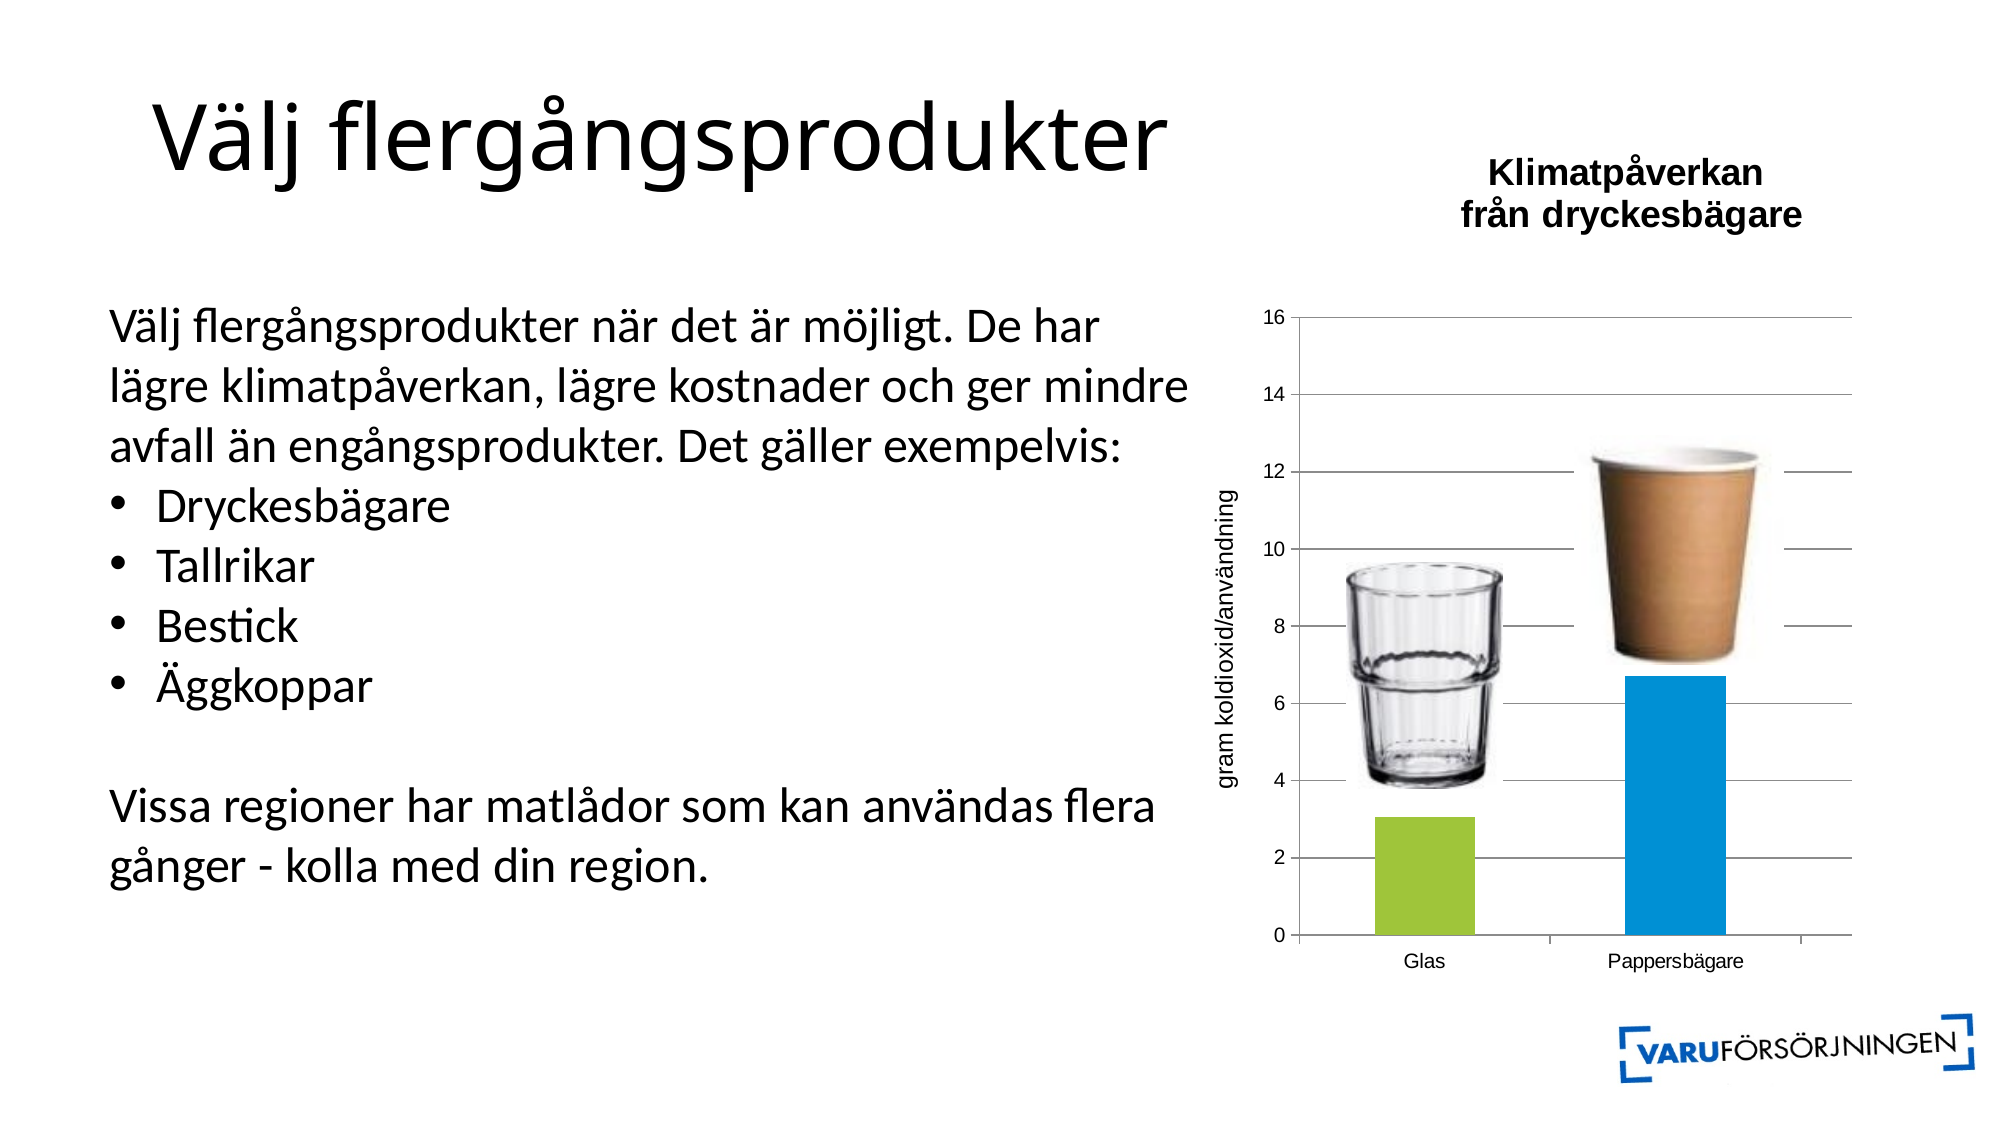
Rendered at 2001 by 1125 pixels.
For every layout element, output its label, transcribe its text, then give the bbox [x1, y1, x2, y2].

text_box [1193, 139, 2000, 986]
text_box Välj flergångsprodukter [137, 69, 1863, 284]
picture [1617, 1011, 1976, 1087]
text_box Välj flergångsprodukter när det är möjligt. De har lägre klimatpåverkan, lägre kostnader och ger mindre avfall än engångsprodukter. Det gäller exempelvis: Dryckesbägare Tallrikar Bestick Äggkoppar Vissa regioner har matlådor som kan användas flera gånger - kolla med din region. [94, 284, 1224, 1010]
